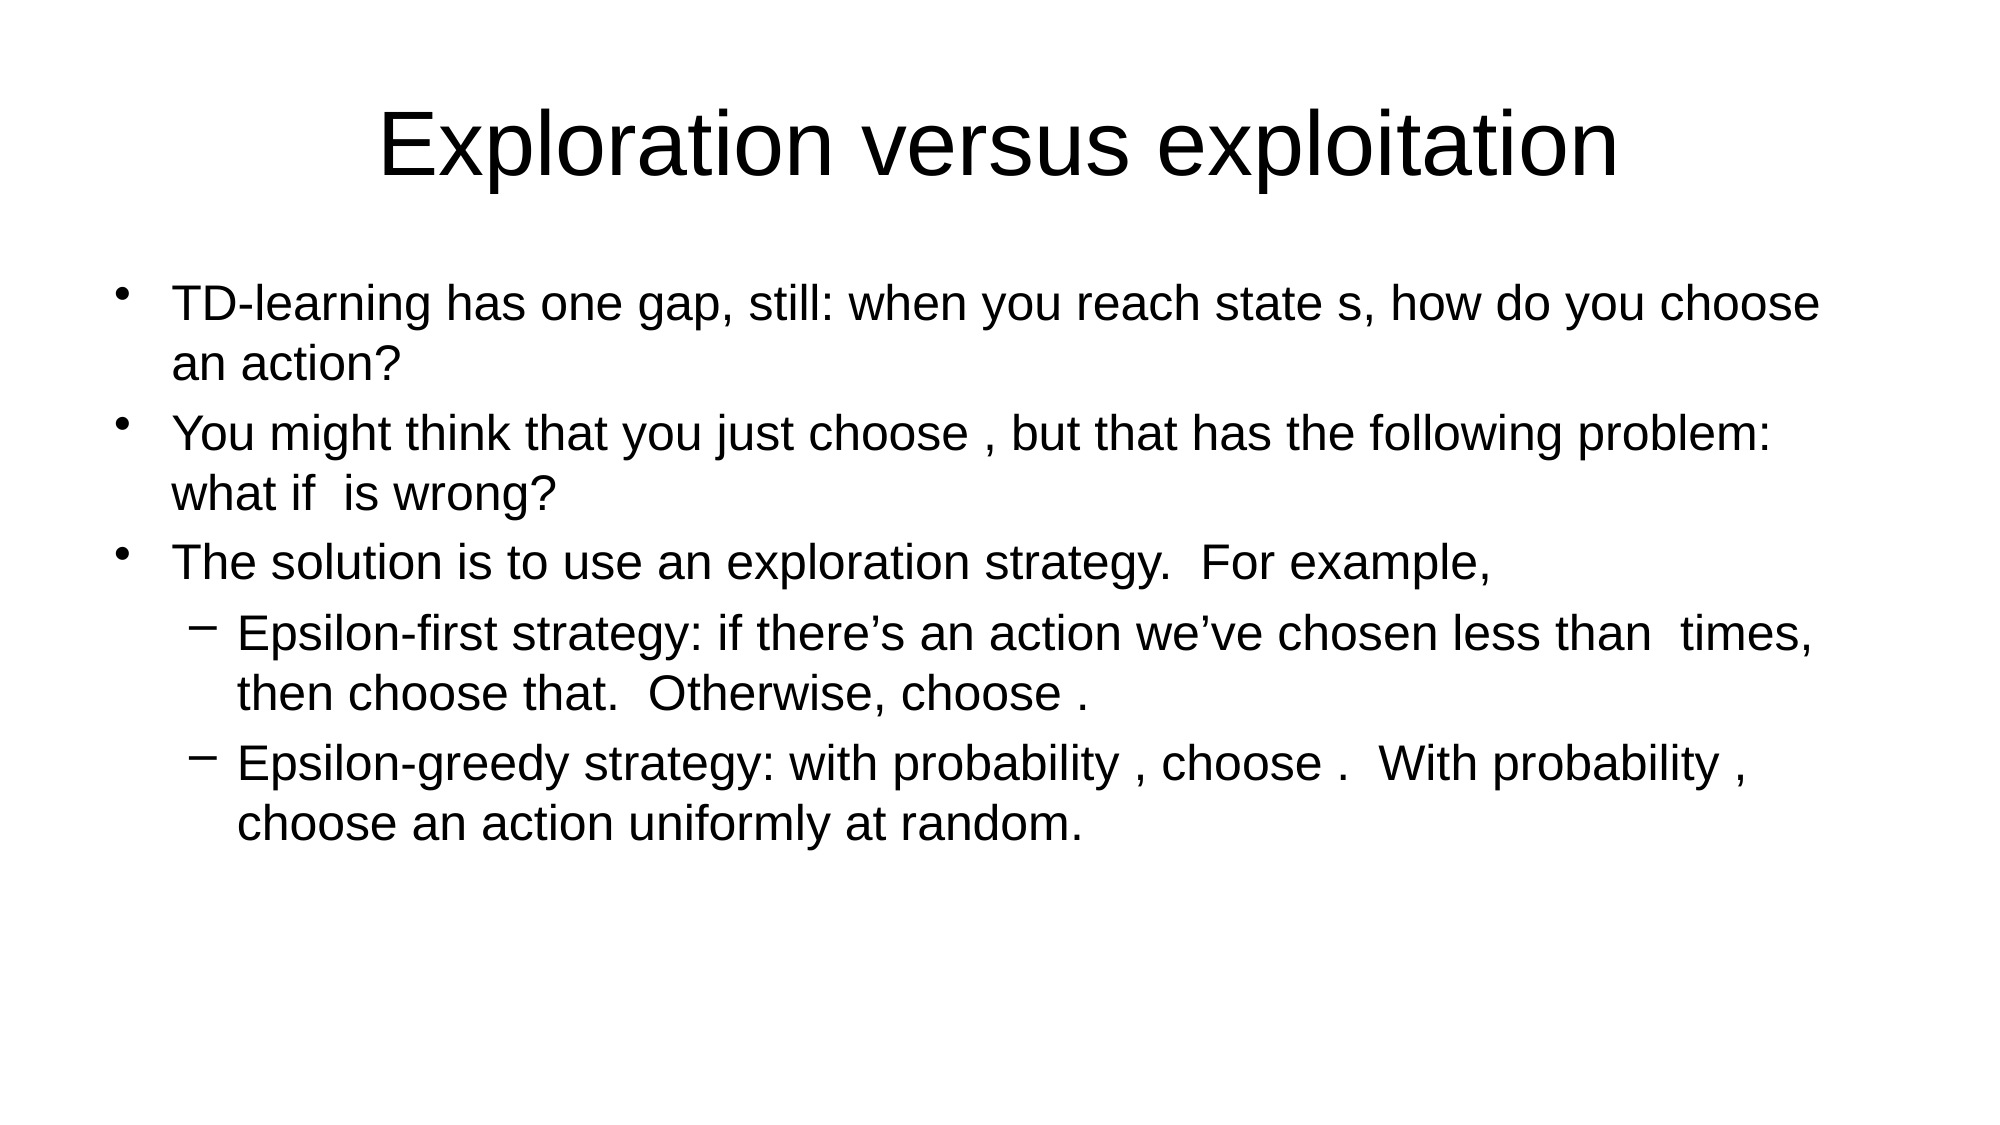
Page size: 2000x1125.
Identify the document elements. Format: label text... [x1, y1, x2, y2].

title Exploration versus exploitation [99, 44, 1900, 233]
